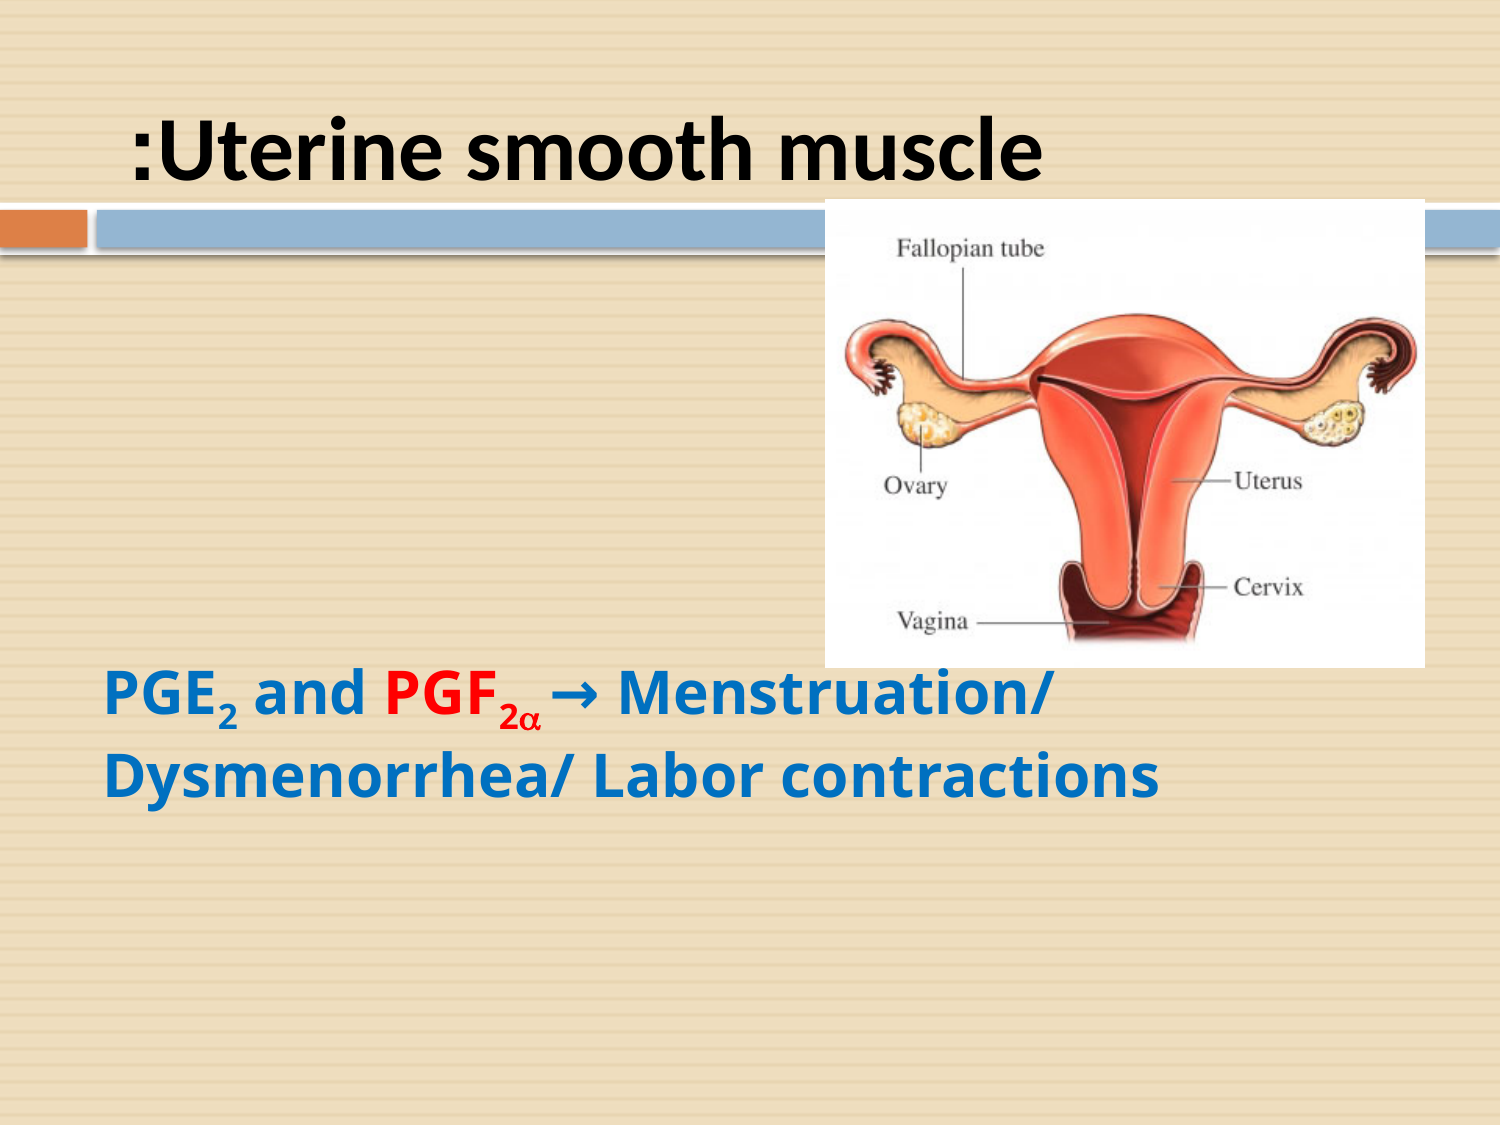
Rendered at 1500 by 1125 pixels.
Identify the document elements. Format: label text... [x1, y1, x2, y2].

picture [824, 199, 1426, 668]
text_box PGE2 and PGF2 → Menstruation/ Dysmenorrhea/ Labor contractions [87, 646, 1438, 962]
title Uterine smooth muscle: [112, 99, 1238, 188]
